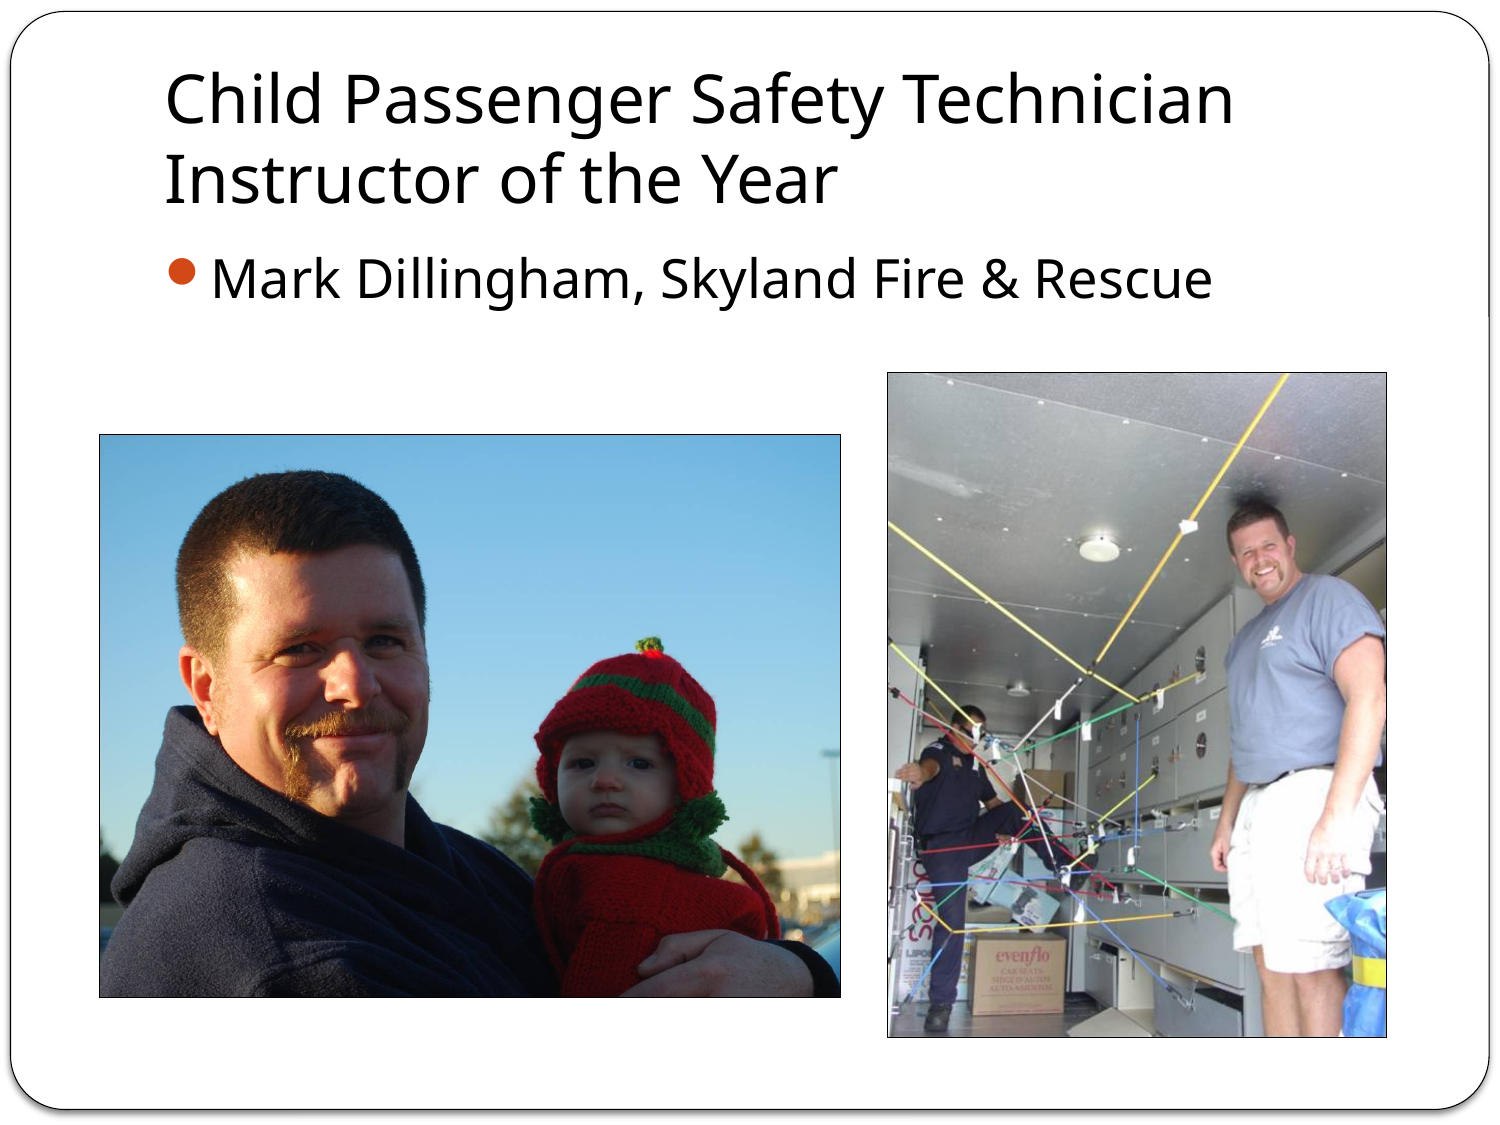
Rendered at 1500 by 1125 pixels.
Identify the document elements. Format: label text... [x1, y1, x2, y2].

title Child Passenger Safety Technician Instructor of the Year [150, 45, 1425, 233]
list Mark Dillingham, Skyland Fire & Rescue [150, 237, 1425, 988]
picture [99, 434, 841, 998]
picture [887, 372, 1387, 1038]
